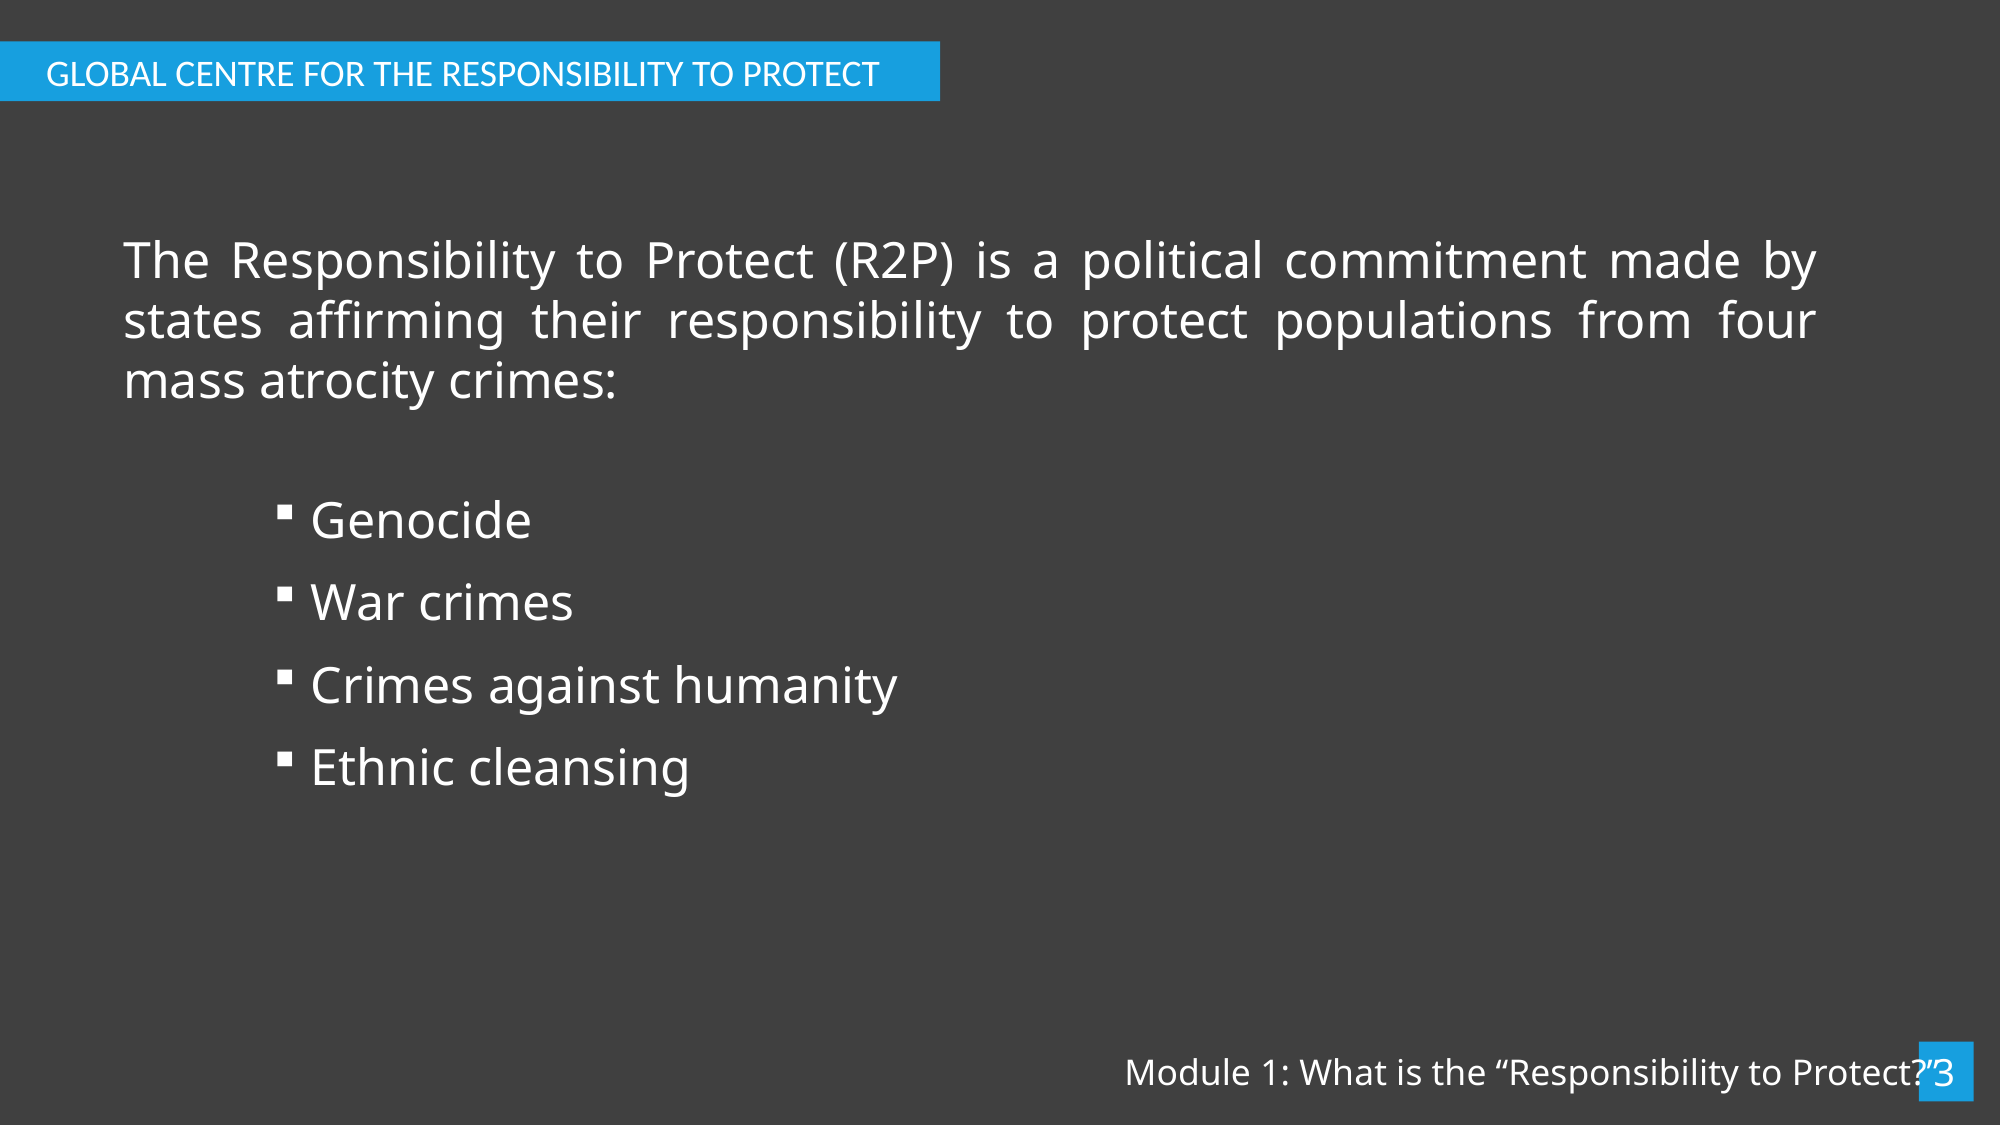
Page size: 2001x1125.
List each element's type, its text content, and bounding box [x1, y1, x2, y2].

text_box GLOBAL CENTRE FOR THE RESPONSIBILITY TO PROTECT [0, 41, 941, 102]
text_box Module 1: What is the “Responsibility to Protect?” [1109, 1042, 1967, 1125]
list The Responsibility to Protect (R2P) is a political commitment made by states affirming their responsibility to protect populations from four mass atrocity crimes: Genocide War crimes Crimes against humanity Ethnic cleansing [108, 220, 1834, 1003]
text_box 3 [1918, 1041, 1974, 1102]
